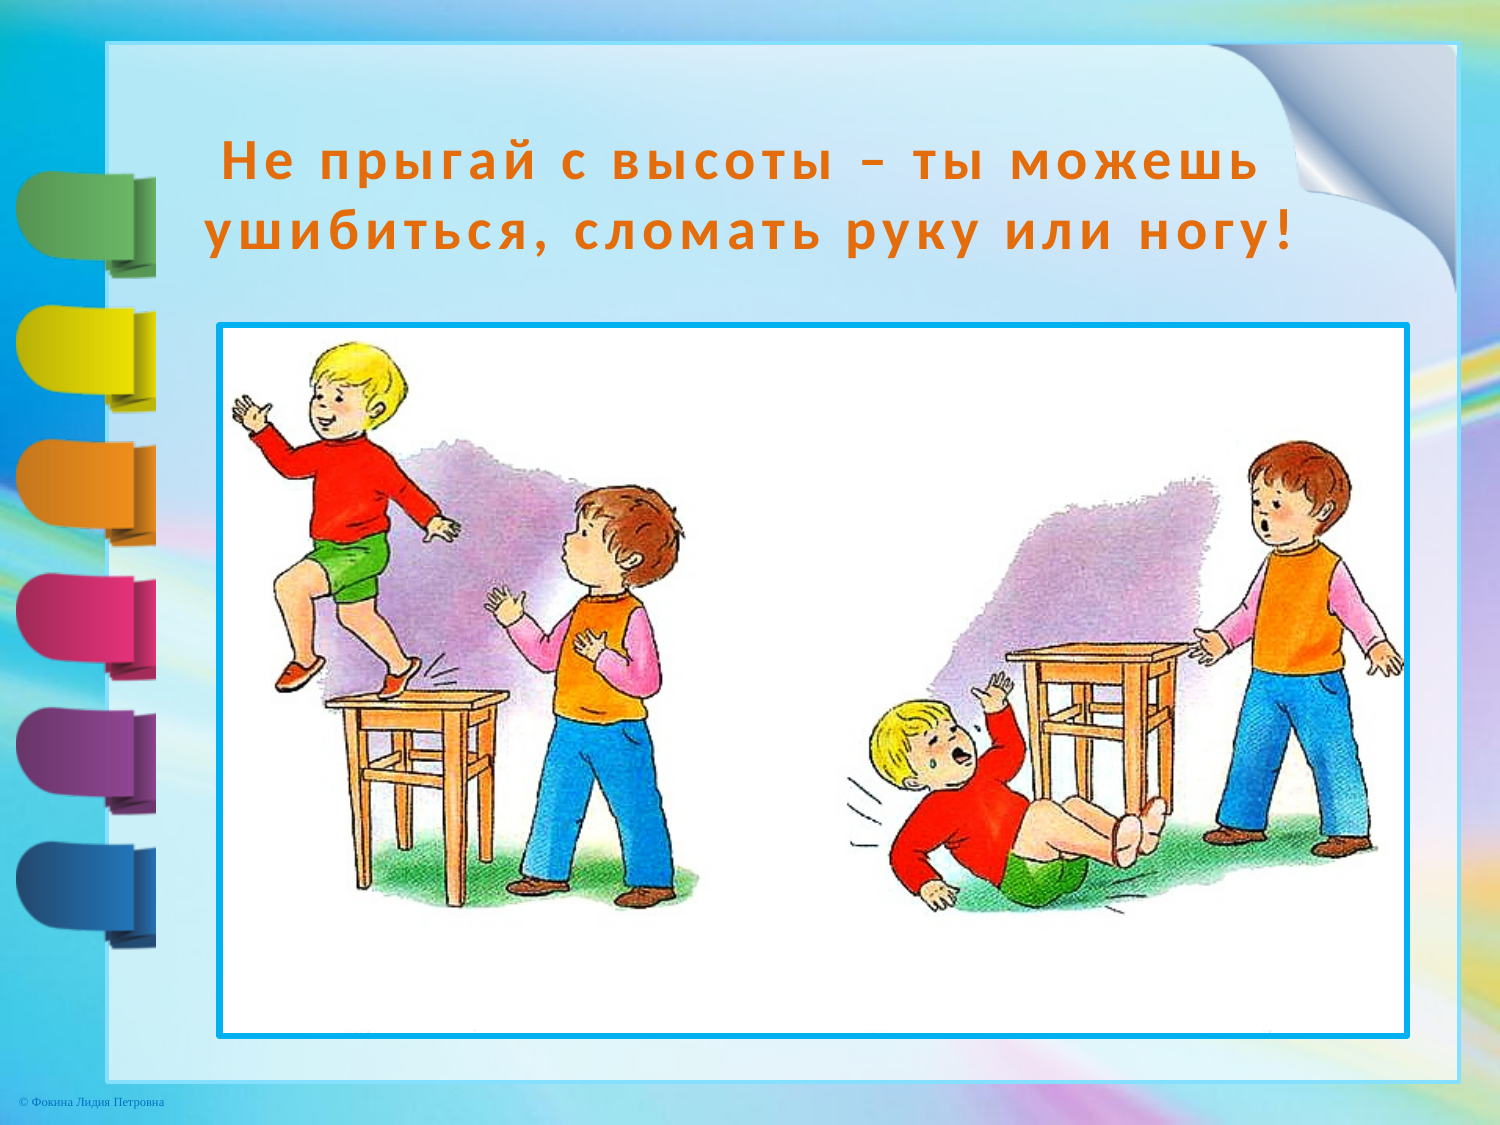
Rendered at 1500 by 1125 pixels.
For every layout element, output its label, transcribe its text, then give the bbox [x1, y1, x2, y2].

picture [0, 0, 1500, 1125]
picture [224, 329, 1403, 1032]
text_box Не прыгай с высоты – ты можешь ушибиться, сломать руку или ногу! [189, 113, 1310, 269]
